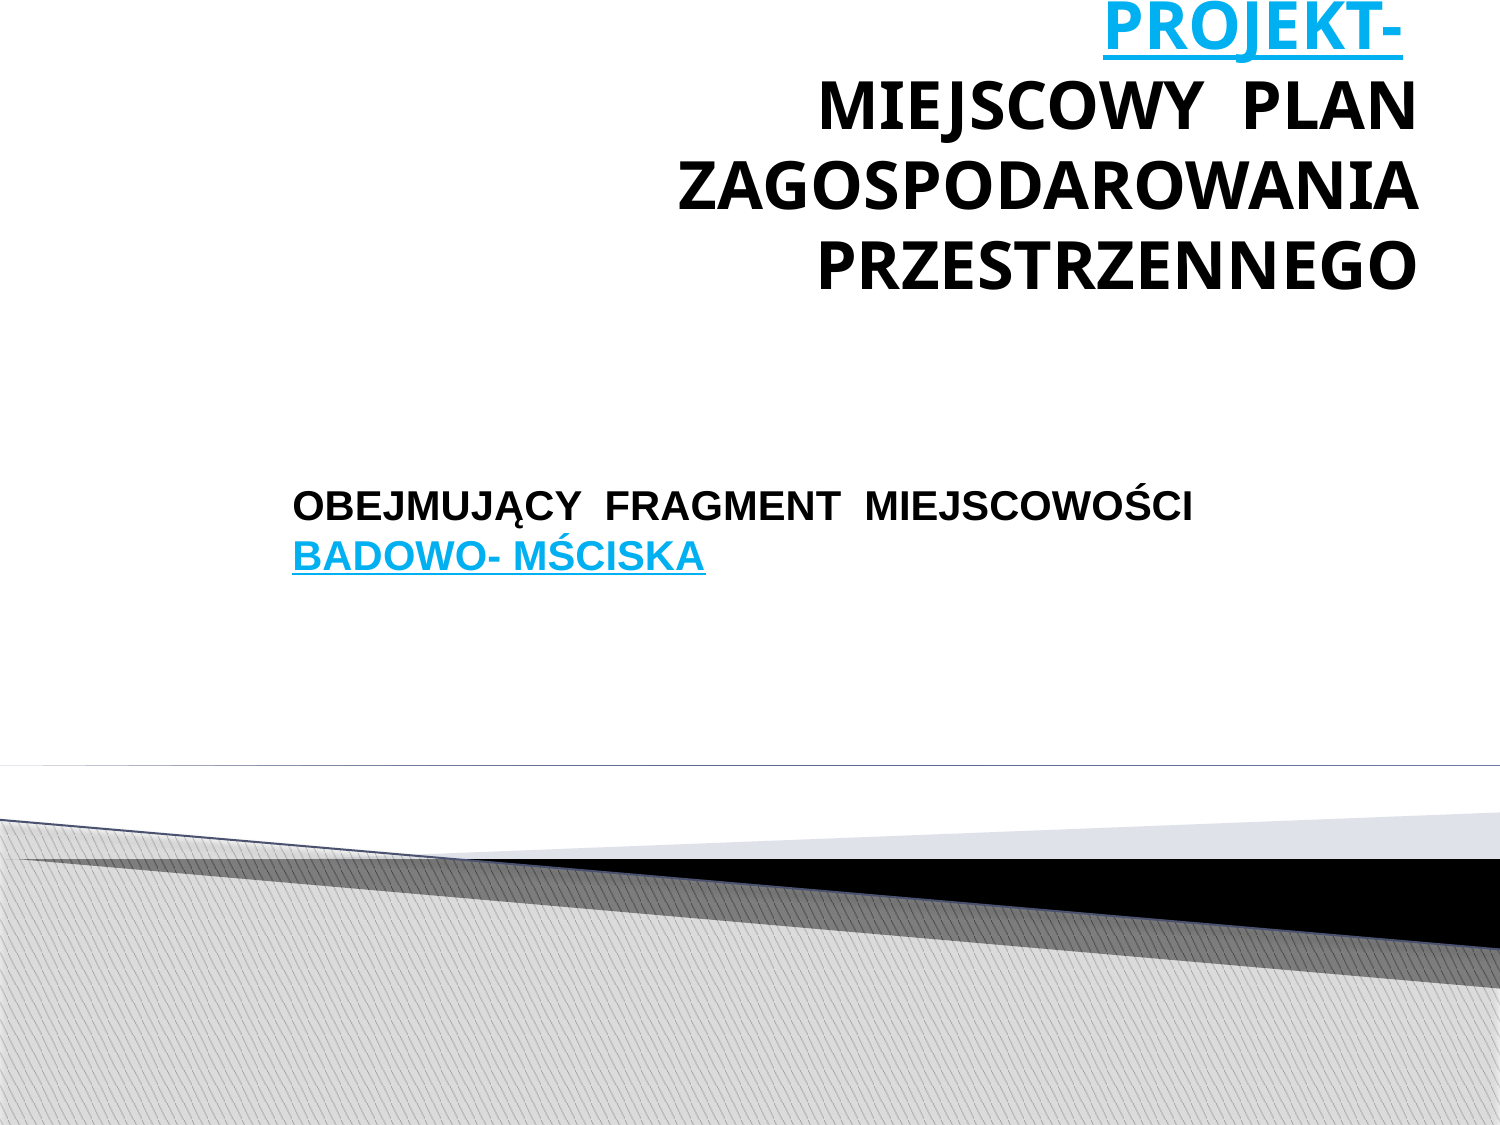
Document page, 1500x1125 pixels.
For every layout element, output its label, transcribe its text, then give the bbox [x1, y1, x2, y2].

text_box OBEJMUJĄCY FRAGMENT MIEJSCOWOŚCI BADOWO- MŚCISKA [277, 373, 1435, 587]
title PROJEKT- MIEJSCOWY PLAN ZAGOSPODAROWANIA PRZESTRZENNEGO [64, 30, 1436, 386]
picture [5, 859, 1500, 989]
